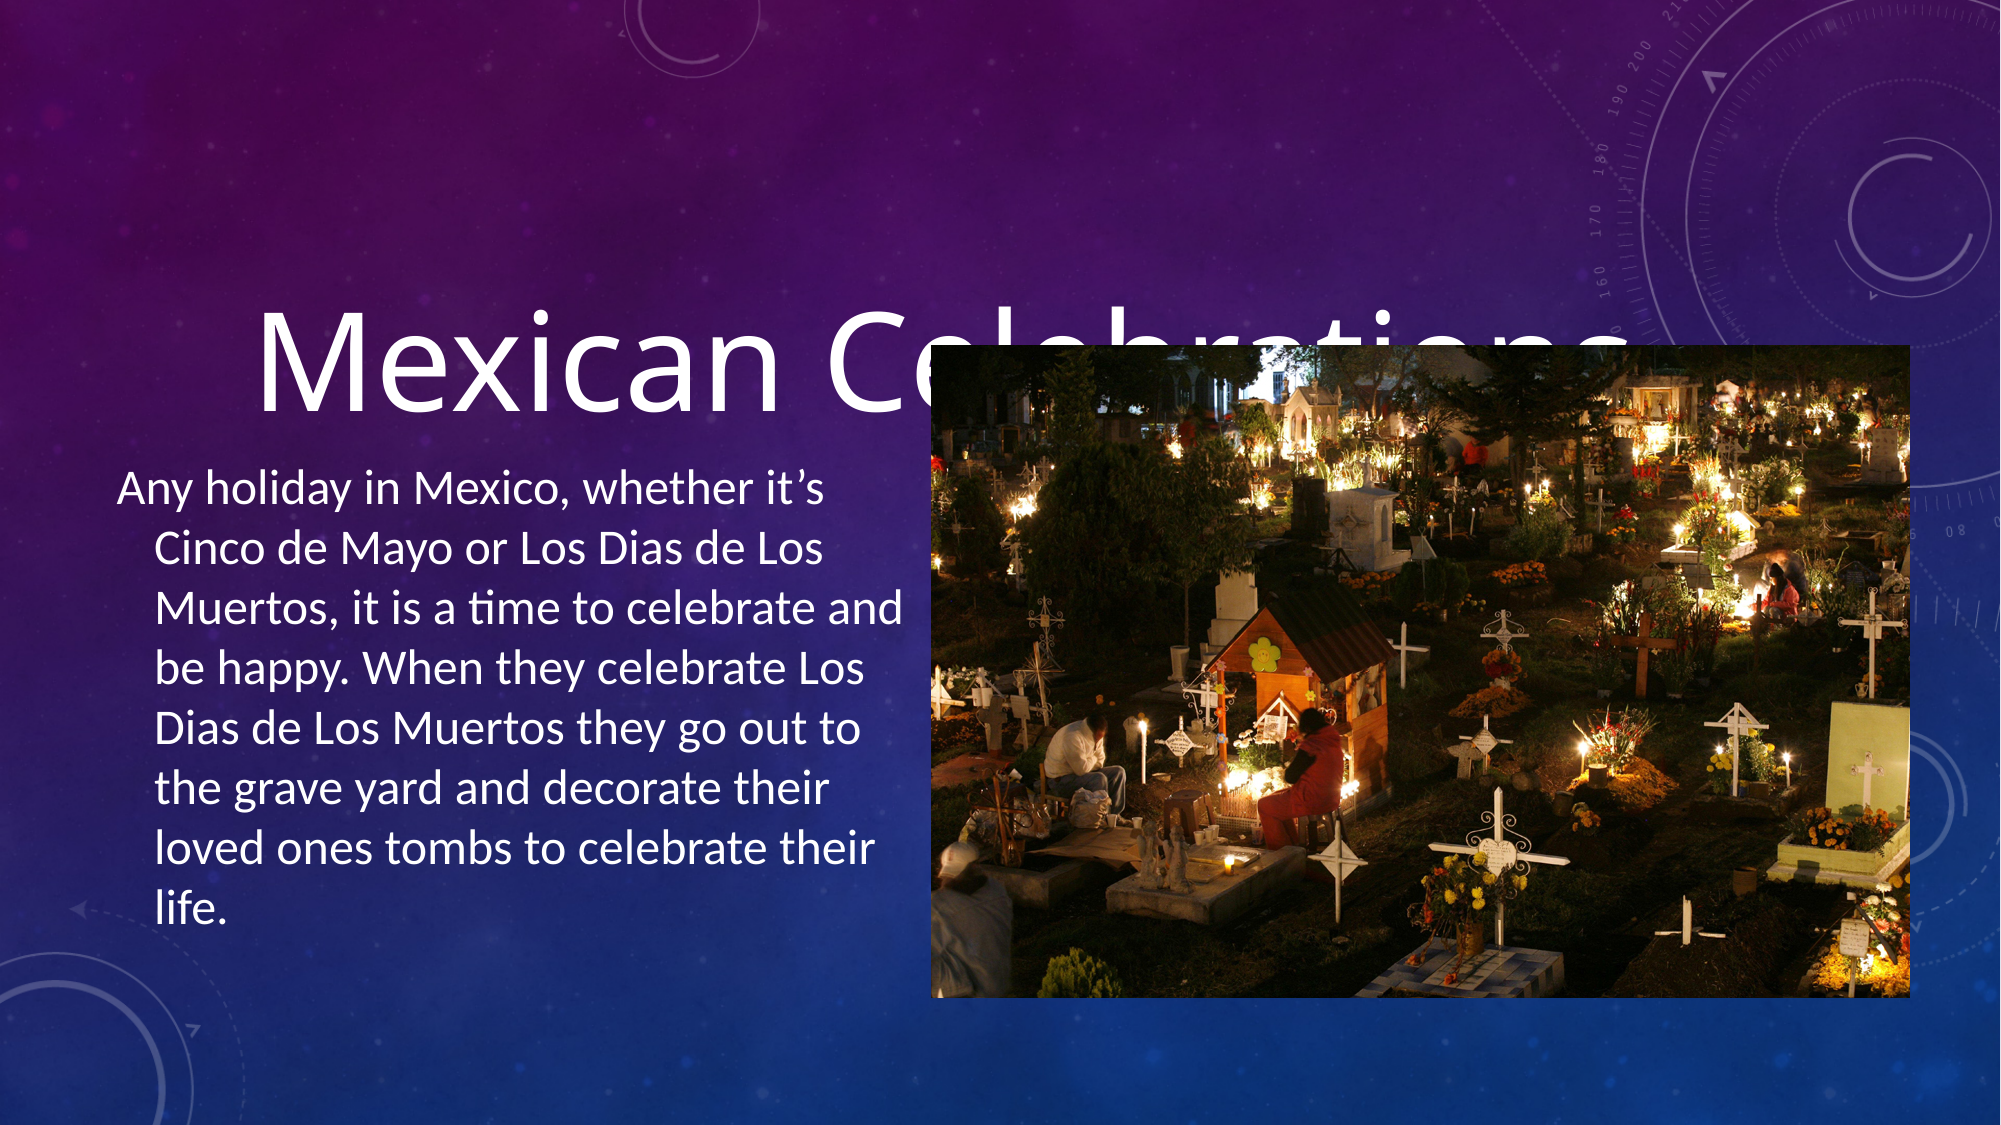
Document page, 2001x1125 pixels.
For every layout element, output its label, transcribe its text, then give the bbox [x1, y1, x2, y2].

title Mexican Celebrations [112, 99, 1775, 613]
list Any holiday in Mexico, whether it’s Cinco de Mayo or Los Dias de Los Muertos, it is a time to celebrate and be happy. When they celebrate Los Dias de Los Muertos they go out to the grave yard and decorate their loved ones tombs to celebrate their life. [101, 447, 921, 948]
picture [0, 0, 2001, 1125]
